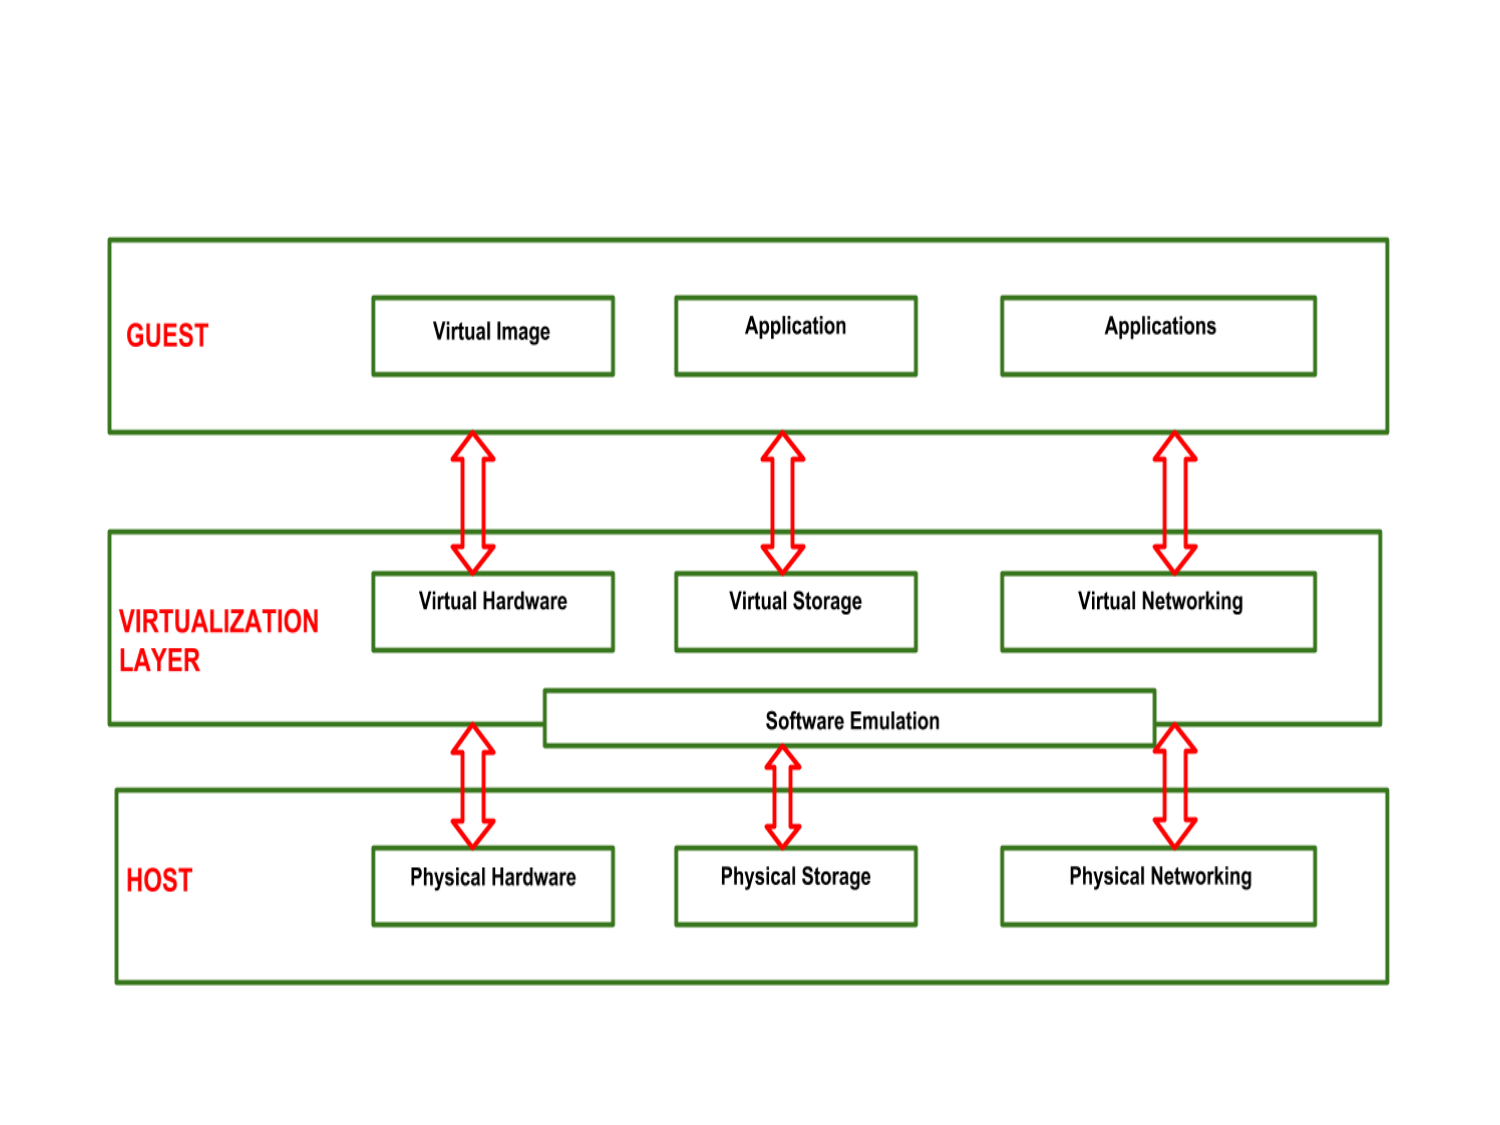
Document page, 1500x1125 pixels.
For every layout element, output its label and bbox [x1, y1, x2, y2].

list [74, 199, 1426, 1026]
